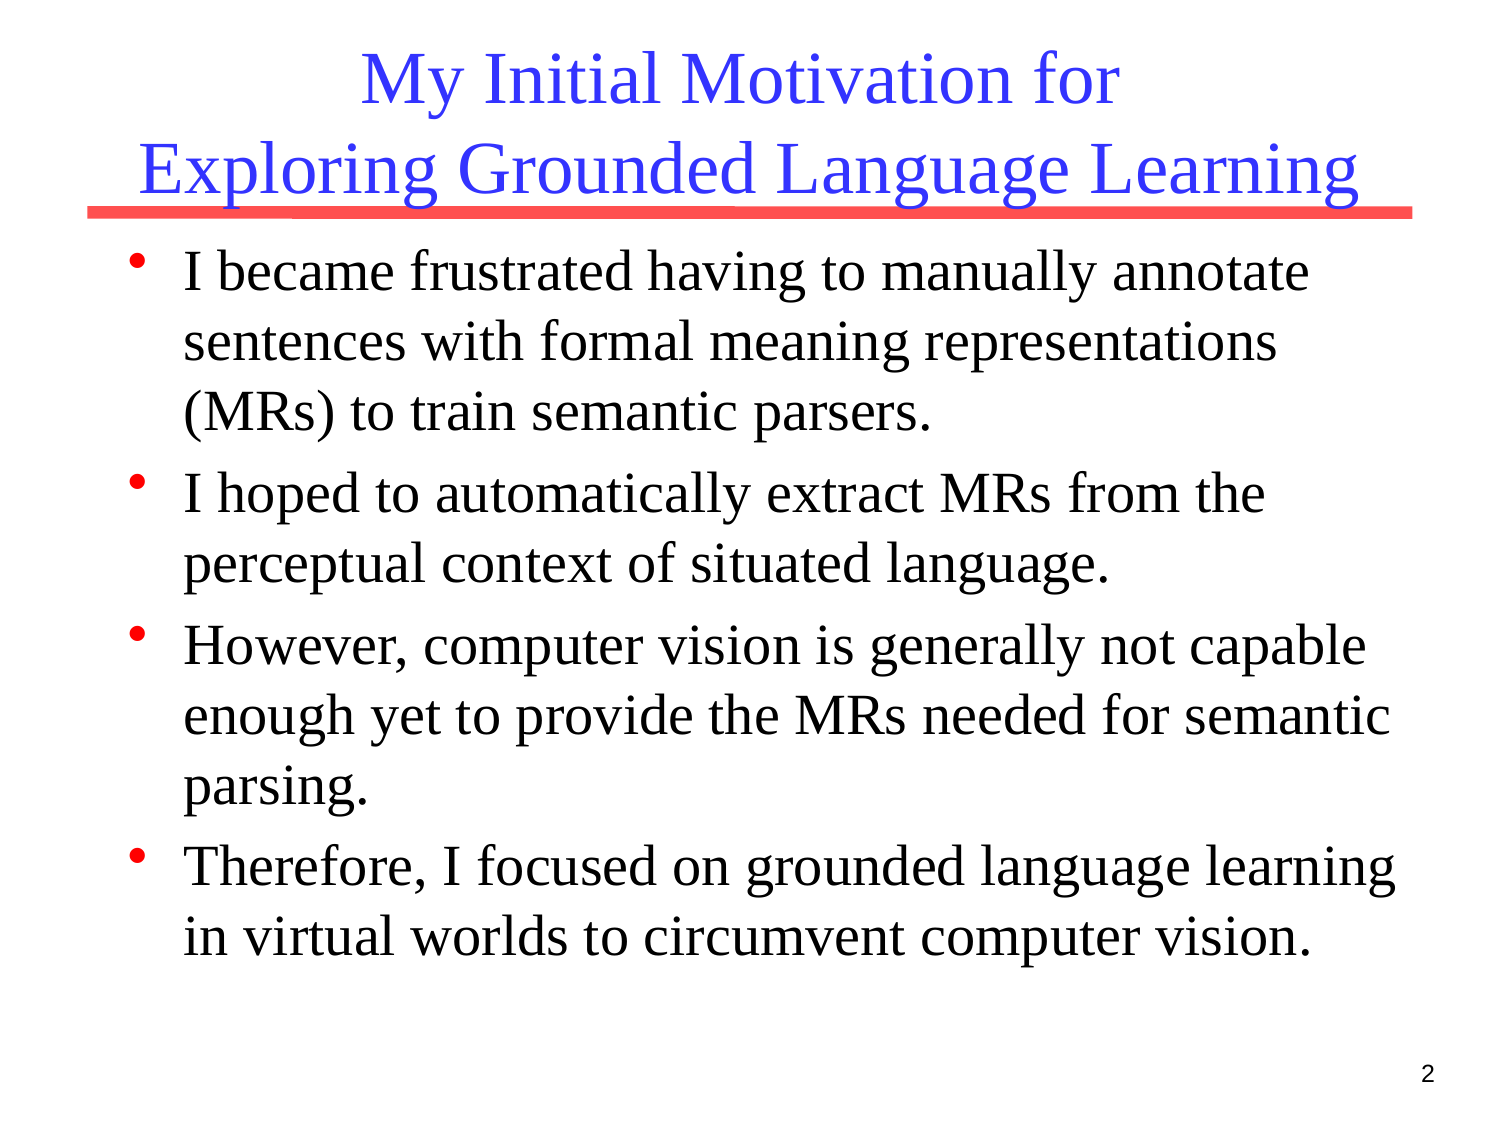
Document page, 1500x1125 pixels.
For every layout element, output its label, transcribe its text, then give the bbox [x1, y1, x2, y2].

title My Initial Motivation for Exploring Grounded Language Learning [112, 37, 1388, 200]
slide_number 2 [1137, 1049, 1451, 1125]
list I became frustrated having to manually annotate sentences with formal meaning representations (MRs) to train semantic parsers. I hoped to automatically extract MRs from the perceptual context of situated language. However, computer vision is generally not capable enough yet to provide the MRs needed for semantic parsing. Therefore, I focused on grounded language learning in virtual worlds to circumvent computer vision. [112, 224, 1413, 994]
